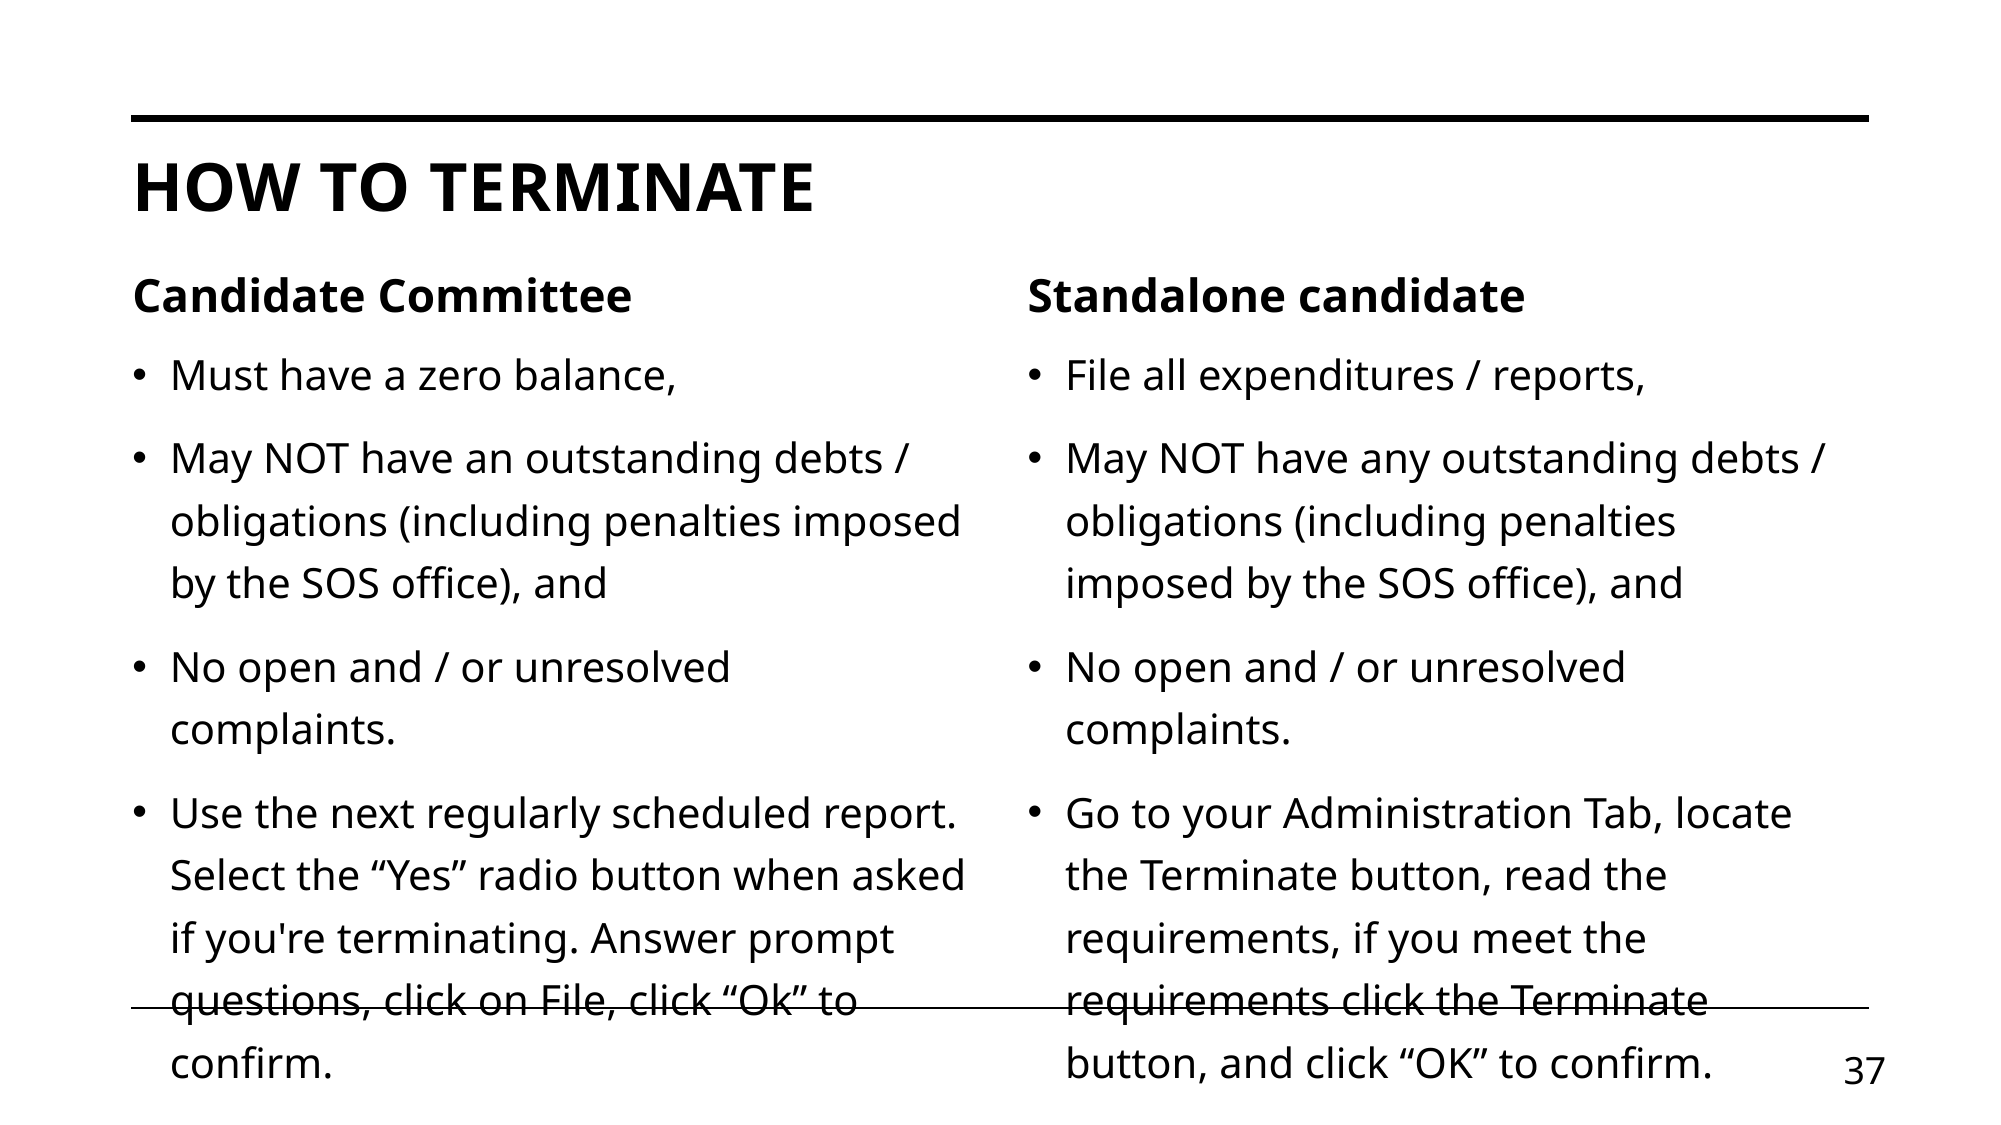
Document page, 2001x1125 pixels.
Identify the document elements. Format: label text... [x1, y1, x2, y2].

list Standalone candidate [1012, 233, 1863, 329]
slide_number 37 [1791, 1042, 1902, 1103]
list Candidate Committee [117, 233, 984, 329]
list File all expenditures / reports, May NOT have any outstanding debts / obligations (including penalties imposed by the SOS office), and No open and / or unresolved complaints. Go to your Administration Tab, locate the Terminate button, read the requirements, if you meet the requirements click the Terminate button, and click “OK” to confirm. [1012, 329, 1863, 959]
list Must have a zero balance, May NOT have an outstanding debts / obligations (including penalties imposed by the SOS office), and No open and / or unresolved complaints. Use the next regularly scheduled report. Select the “Yes” radio button when asked if you're terminating. Answer prompt questions, click on File, click “Ok” to confirm. [117, 329, 984, 959]
title How to terminate [117, 137, 1863, 233]
